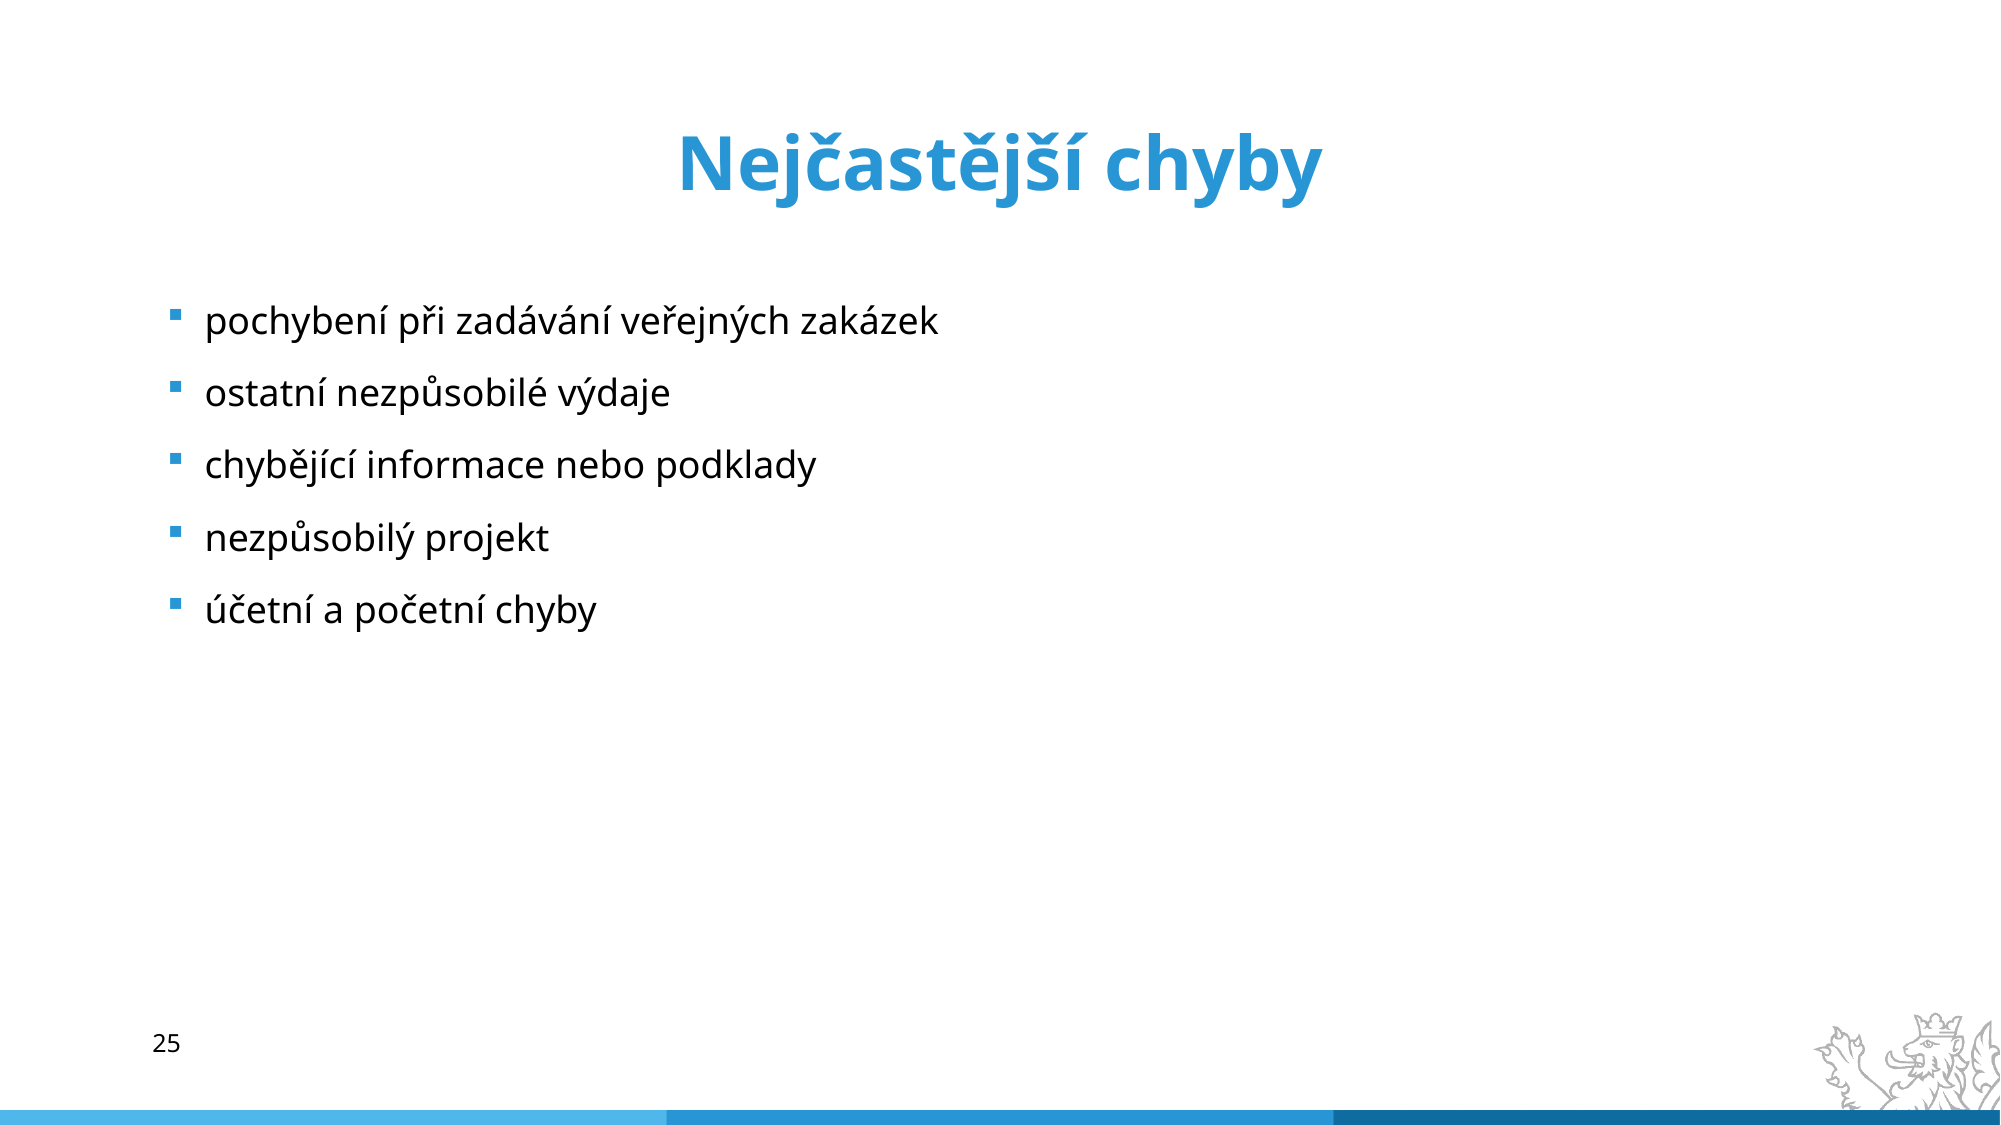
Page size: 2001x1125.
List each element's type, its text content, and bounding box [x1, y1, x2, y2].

slide_number 25 [137, 1012, 211, 1078]
title Nejčastější chyby [137, 59, 1863, 250]
list pochybení při zadávání veřejných zakázek ostatní nezpůsobilé výdaje chybějící informace nebo podklady nezpůsobilý projekt účetní a početní chyby [137, 283, 1863, 993]
picture [0, 1012, 2000, 1125]
